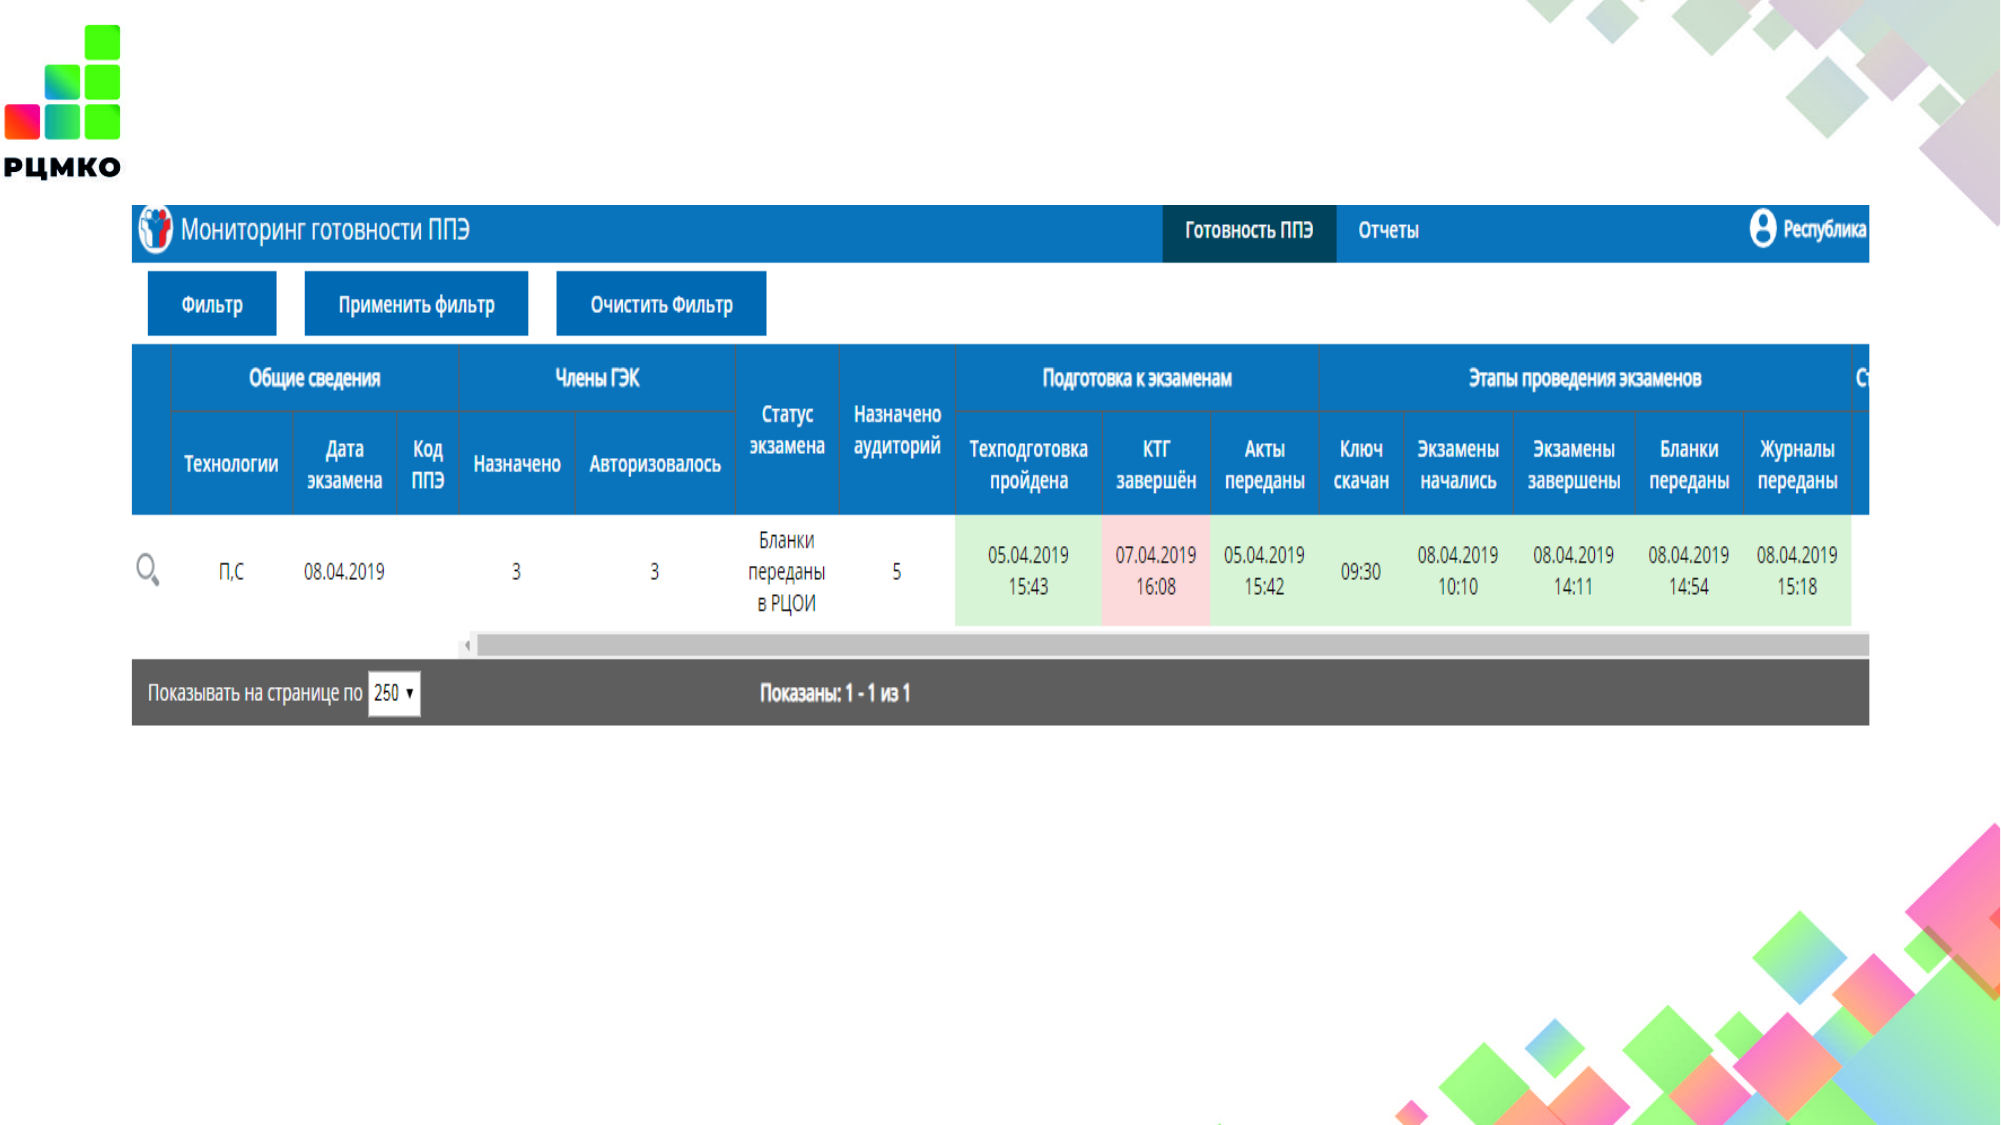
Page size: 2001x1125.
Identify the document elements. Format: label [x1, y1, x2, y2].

picture [0, 0, 2001, 1125]
list [131, 205, 1870, 830]
